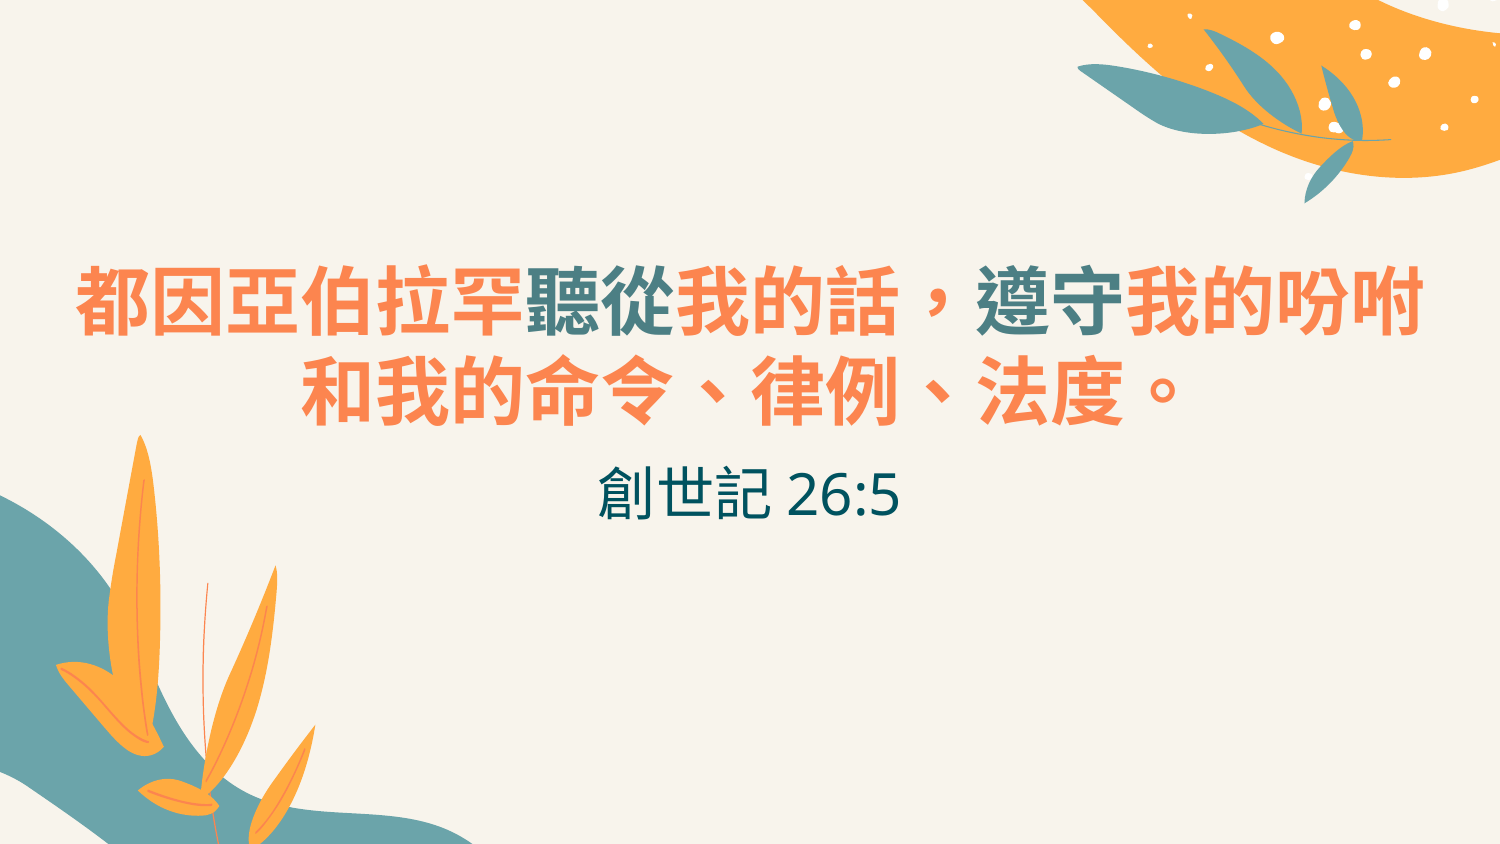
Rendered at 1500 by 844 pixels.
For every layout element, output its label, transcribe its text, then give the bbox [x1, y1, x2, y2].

list 創世記26:5 [51, 442, 1449, 531]
title 都因亞伯拉罕聽從我的話，遵守我的吩咐和我的命令、律例、法度。 [51, 312, 1449, 442]
